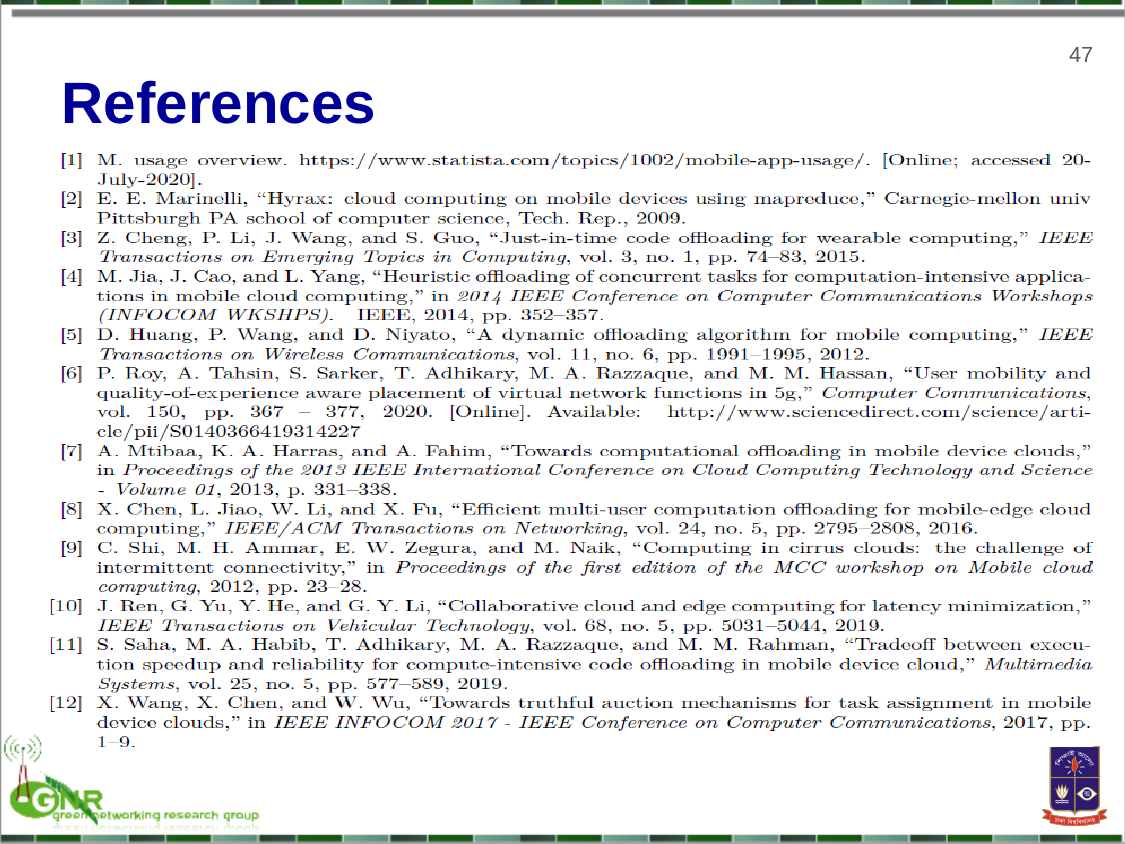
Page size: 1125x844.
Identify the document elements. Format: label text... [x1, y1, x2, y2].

picture [0, 0, 1125, 844]
slide_number 47 [1040, 21, 1109, 87]
text_box References [50, 54, 844, 131]
